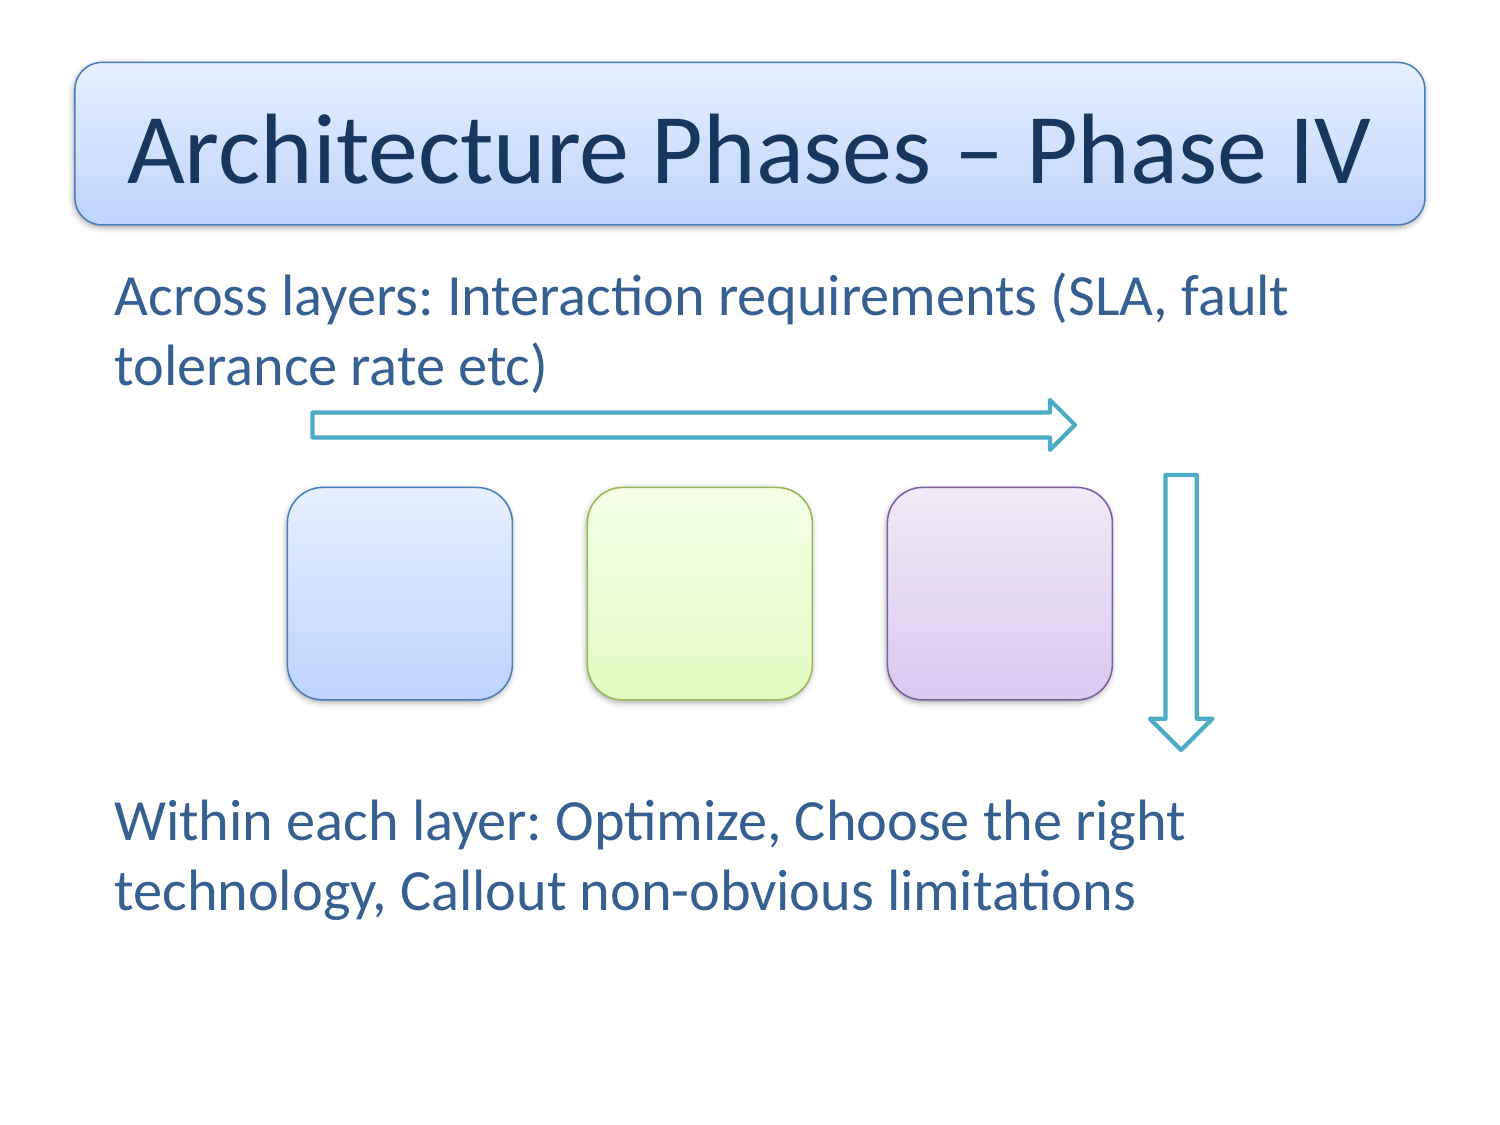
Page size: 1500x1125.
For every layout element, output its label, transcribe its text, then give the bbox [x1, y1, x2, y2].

text_box [286, 486, 514, 701]
text_box Across layers: Interaction requirements (SLA, fault tolerance rate etc) [99, 249, 1388, 405]
text_box [310, 405, 1078, 452]
text_box Within each layer: Optimize, Choose the right technology, Callout non-obvious limitations [99, 774, 1388, 930]
text_box Architecture Phases – Phase IV [74, 61, 1426, 226]
text_box [886, 486, 1114, 701]
text_box [1147, 472, 1215, 753]
text_box [586, 486, 814, 701]
